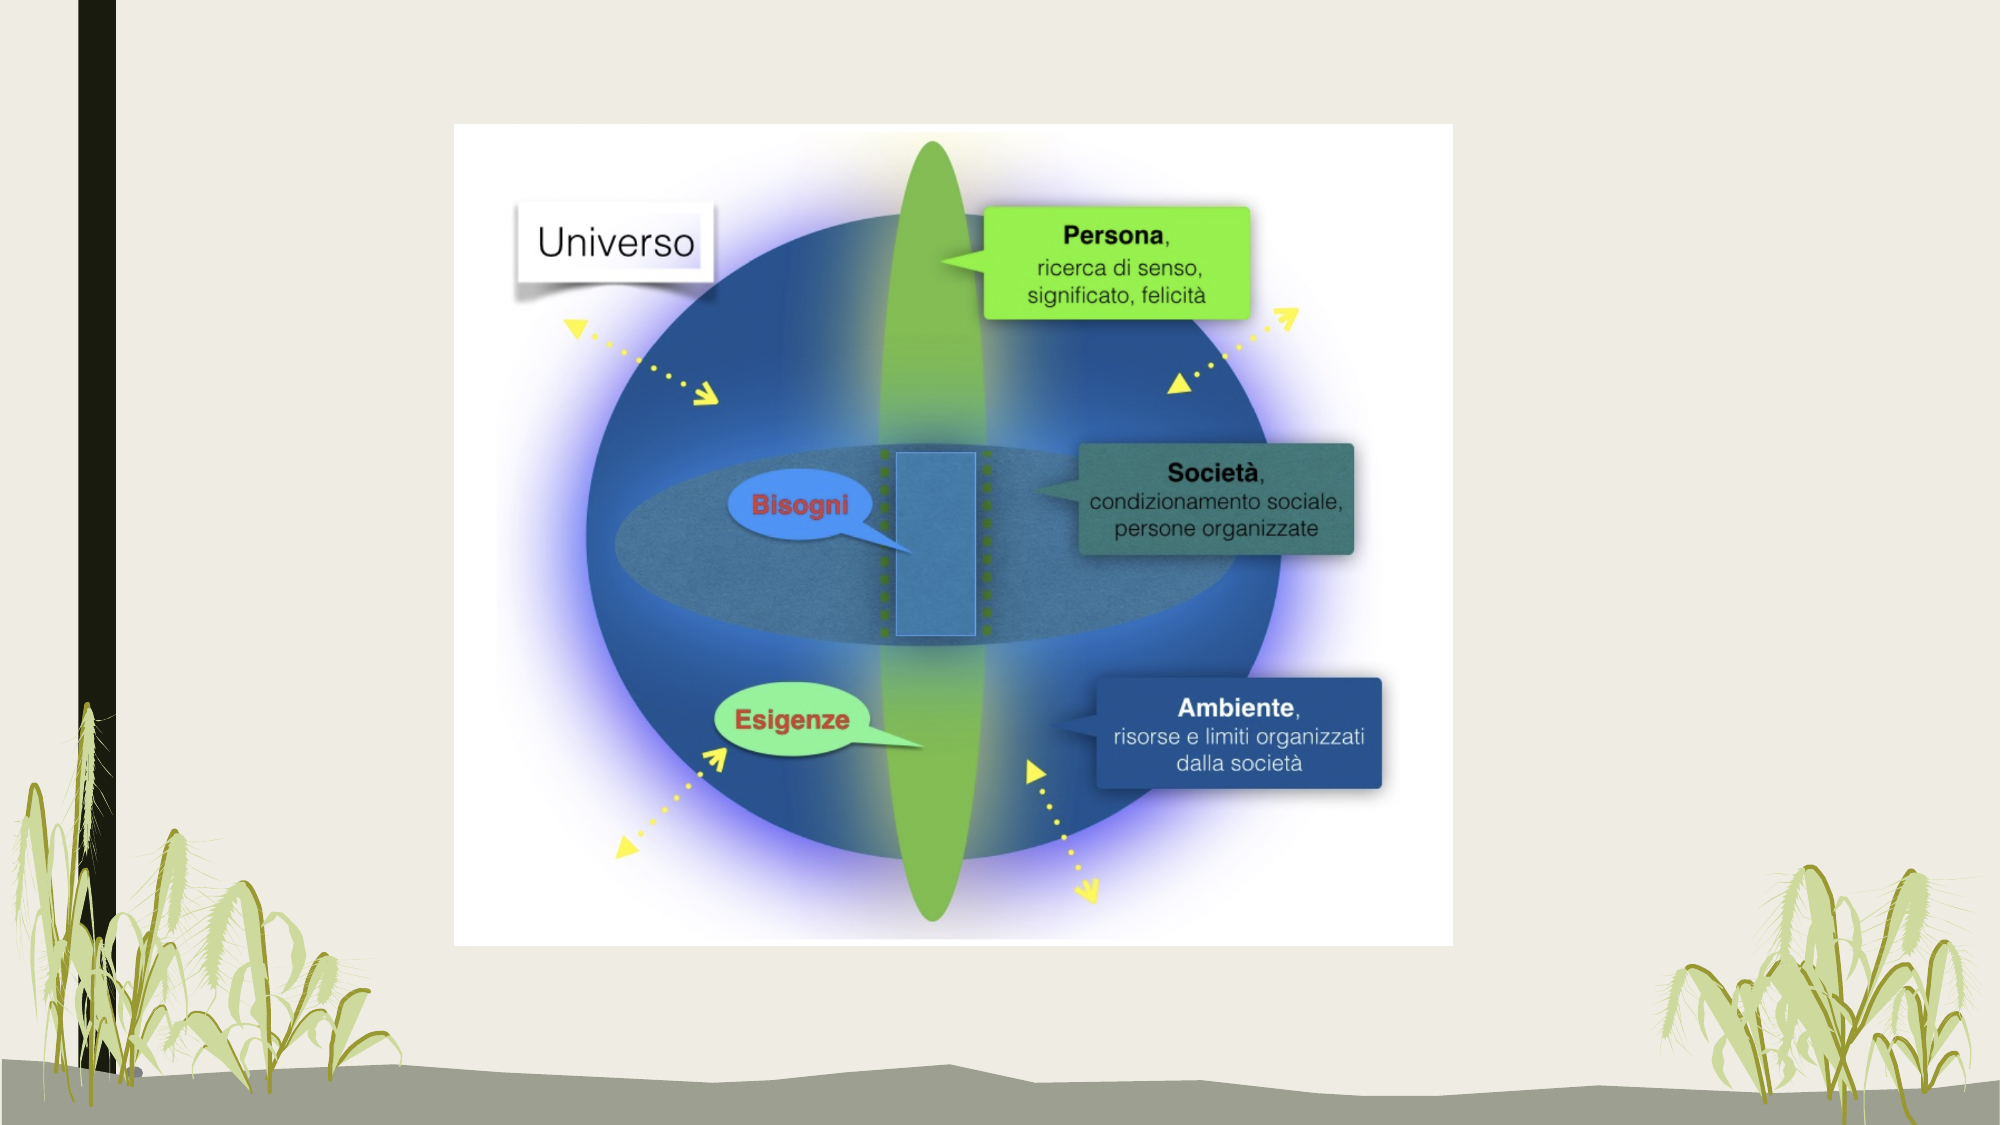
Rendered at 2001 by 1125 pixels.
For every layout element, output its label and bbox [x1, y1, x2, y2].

list [453, 124, 1453, 946]
